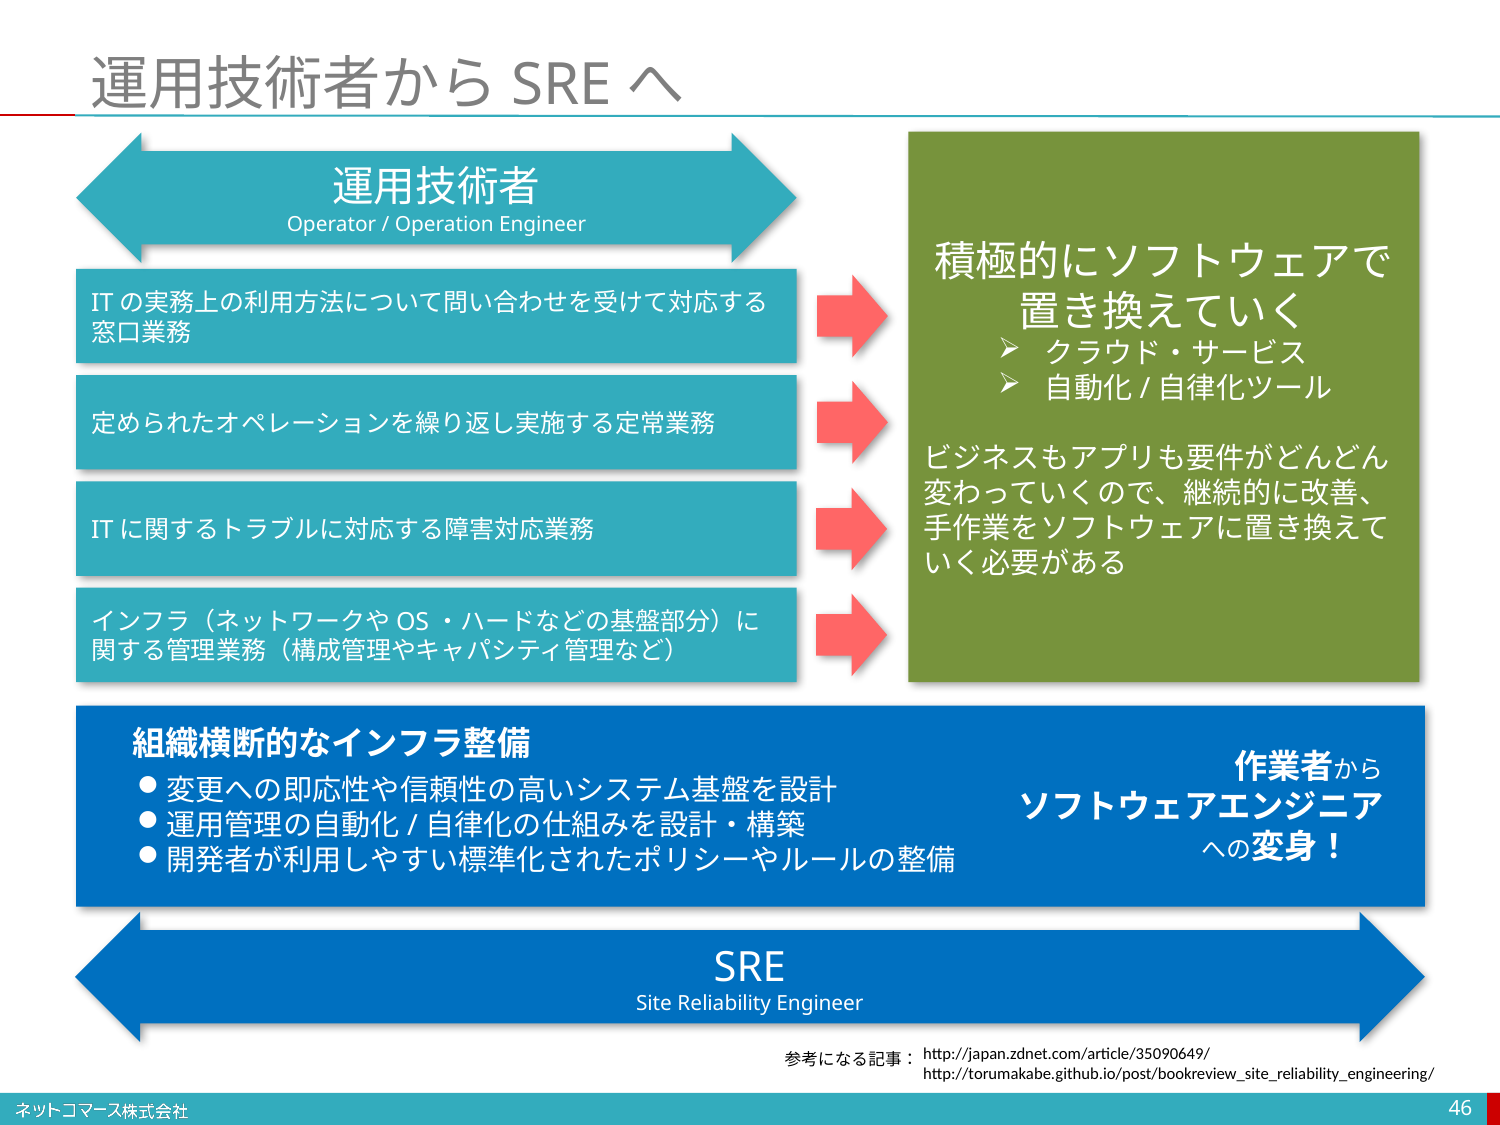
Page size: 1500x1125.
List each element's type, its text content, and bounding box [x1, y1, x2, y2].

text_box ITに関するトラブルに対応する障害対応業務 [74, 479, 799, 578]
text_box ITの実務上の利用方法について問い合わせを受けて対応する窓口業務 [74, 267, 799, 365]
text_box SRE Site Reliability Engineer [72, 909, 1427, 1044]
text_box [814, 378, 890, 466]
text_box 作業者から ソフトウェアエンジニア への変身！ [958, 737, 1399, 873]
text_box 運用技術者 Operator / Operation Engineer [74, 130, 799, 265]
slide_number 46 [1137, 1091, 1488, 1125]
text_box [814, 591, 889, 679]
text_box 変更への即応性や信頼性の高いシステム基盤を設計 運用管理の自動化/自律化の仕組みを設計・構築 開発者が利用しやすい標準化されたポリシーやルールの整備 [74, 703, 1427, 909]
text_box インフラ（ネットワークやOS・ハードなどの基盤部分）に関する管理業務（構成管理やキャパシティ管理など） [74, 586, 799, 684]
text_box 積極的にソフトウェアで置き換えていく クラウド・サービス 自動化/自律化ツール ビジネスもアプリも要件がどんどん変わっていくので、継続的に改善、手作業をソフトウェアに置き換えていく必要がある [906, 129, 1421, 684]
title 運用技術者からSREへ [75, 47, 1500, 116]
text_box [814, 485, 889, 573]
text_box [814, 272, 890, 360]
text_box 組織横断的なインフラ整備 [117, 714, 1138, 770]
picture [16, 1101, 188, 1120]
text_box 定められたオペレーションを繰り返し実施する定常業務 [74, 373, 799, 472]
text_box http://japan.zdnet.com/article/35090649/ http://torumakabe.github.io/post/bookreview_site_reliability_engineering/ [908, 1035, 1471, 1091]
text_box 参考になる記事： [769, 1041, 934, 1077]
